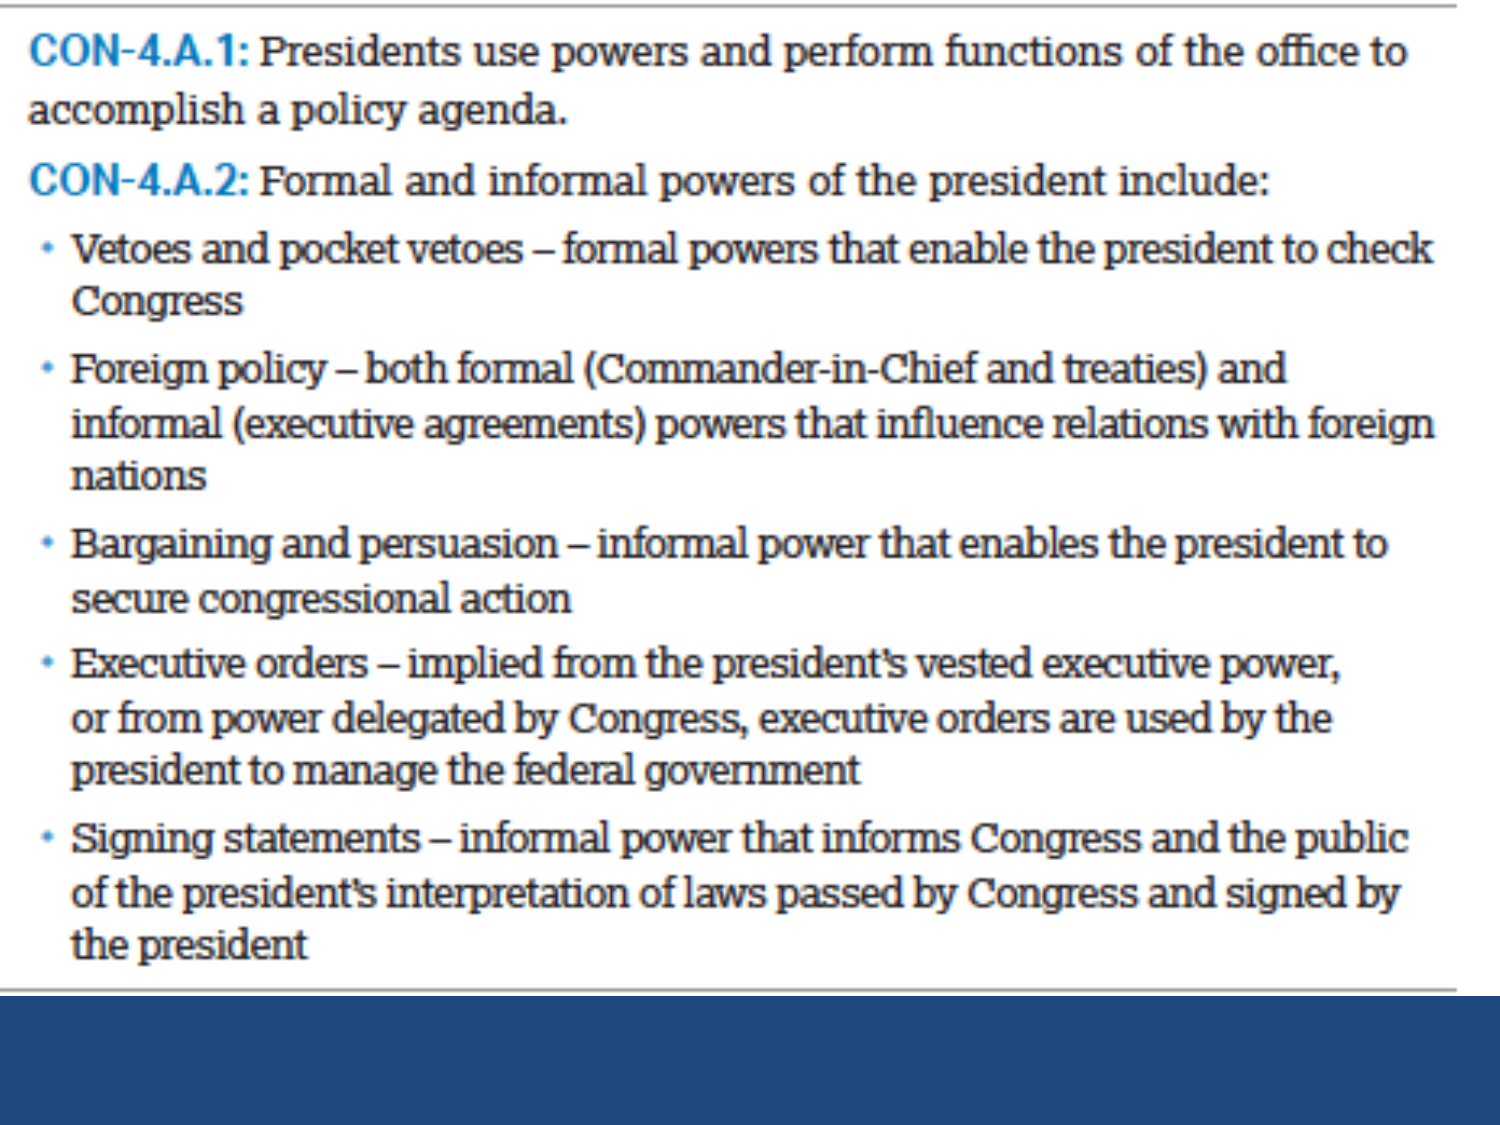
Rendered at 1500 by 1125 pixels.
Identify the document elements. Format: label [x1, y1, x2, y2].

picture [0, 0, 1500, 996]
